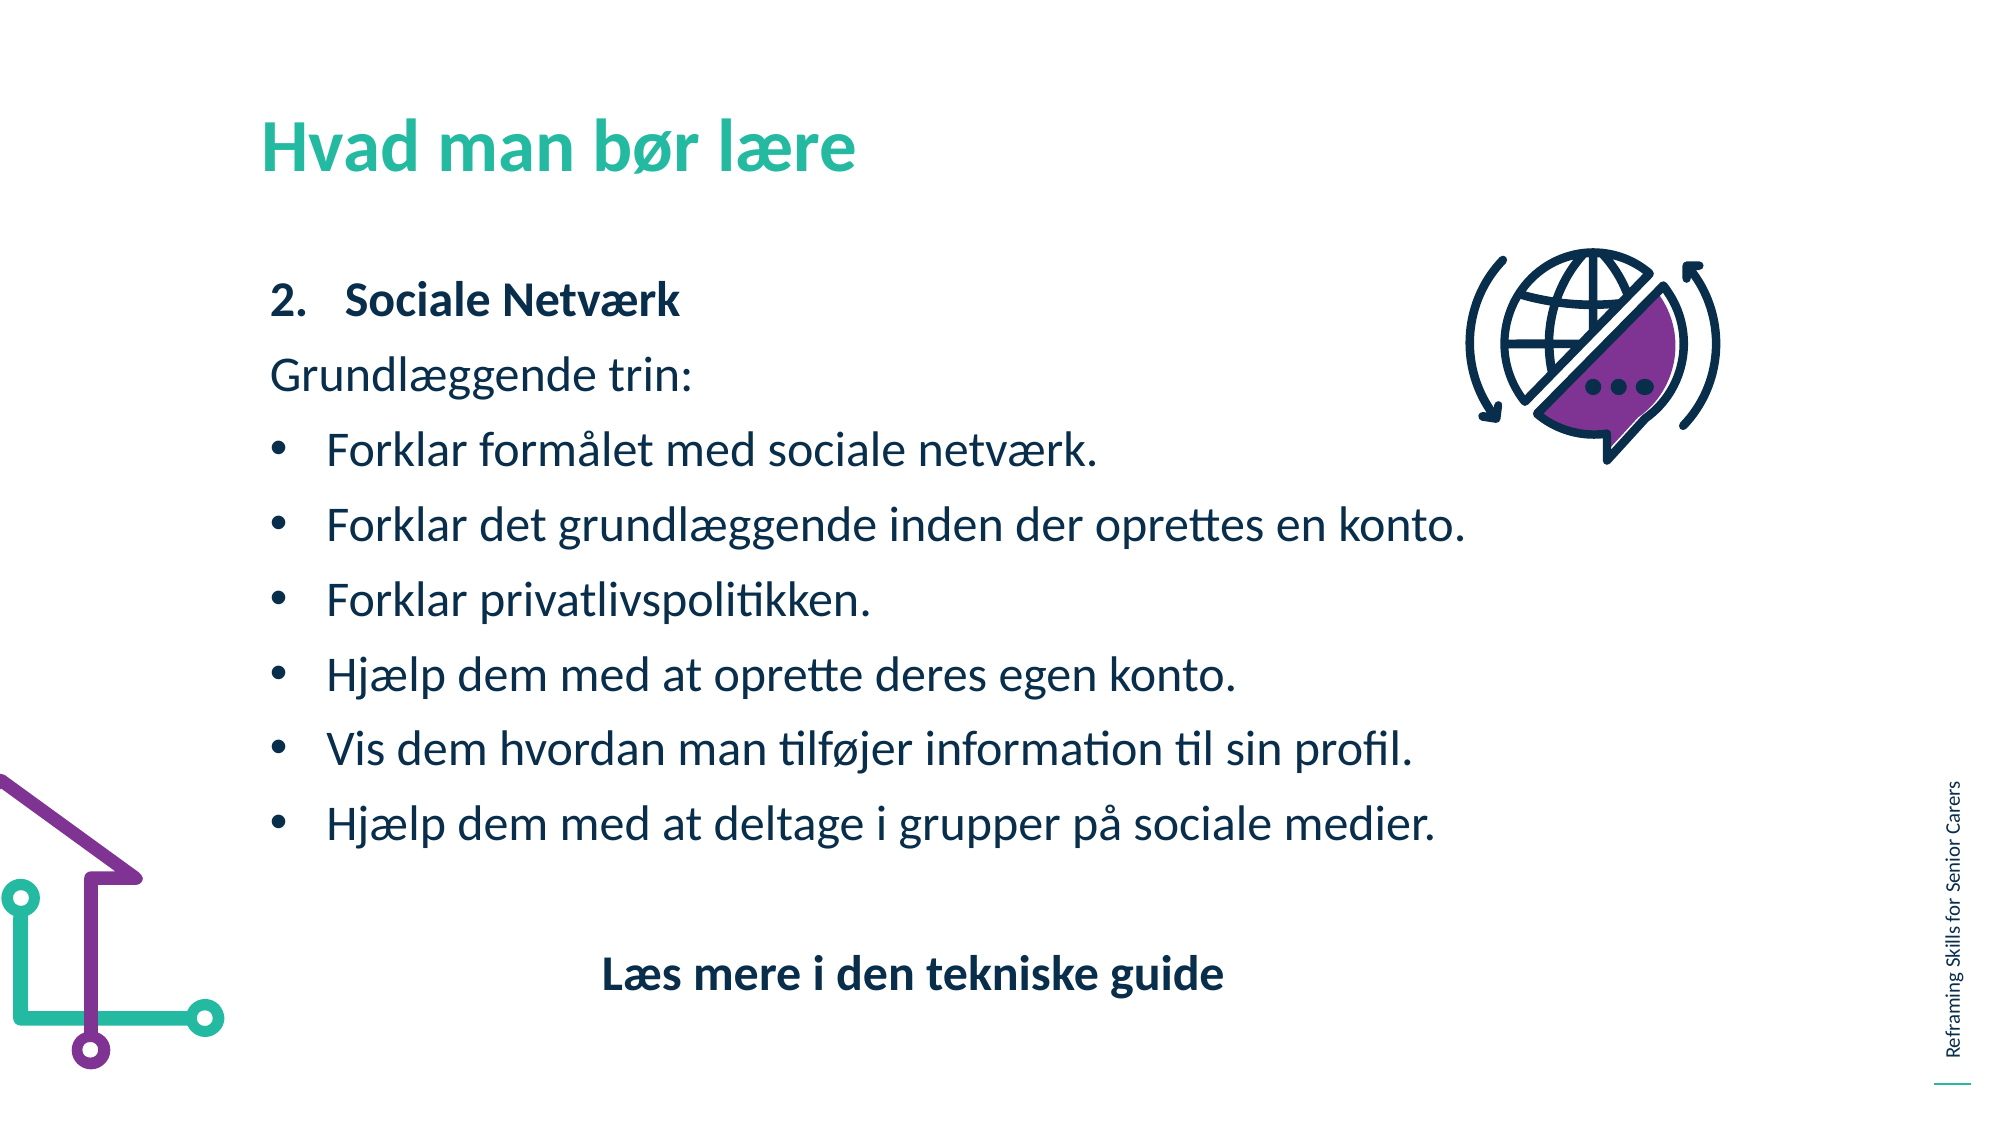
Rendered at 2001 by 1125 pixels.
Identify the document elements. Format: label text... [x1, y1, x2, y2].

list Sociale Netværk Grundlæggende trin: Forklar formålet med sociale netværk. Forklar det grundlæggende inden der oprettes en konto. Forklar privatlivspolitikken. Hjælp dem med at oprette deres egen konto. Vis dem hvordan man tilføjer information til sin profil. Hjælp dem med at deltage i grupper på sociale medier. Læs mere i den tekniske guide [254, 267, 1573, 1070]
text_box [1465, 248, 1721, 465]
list Hvad man bør lære [246, 99, 1869, 267]
